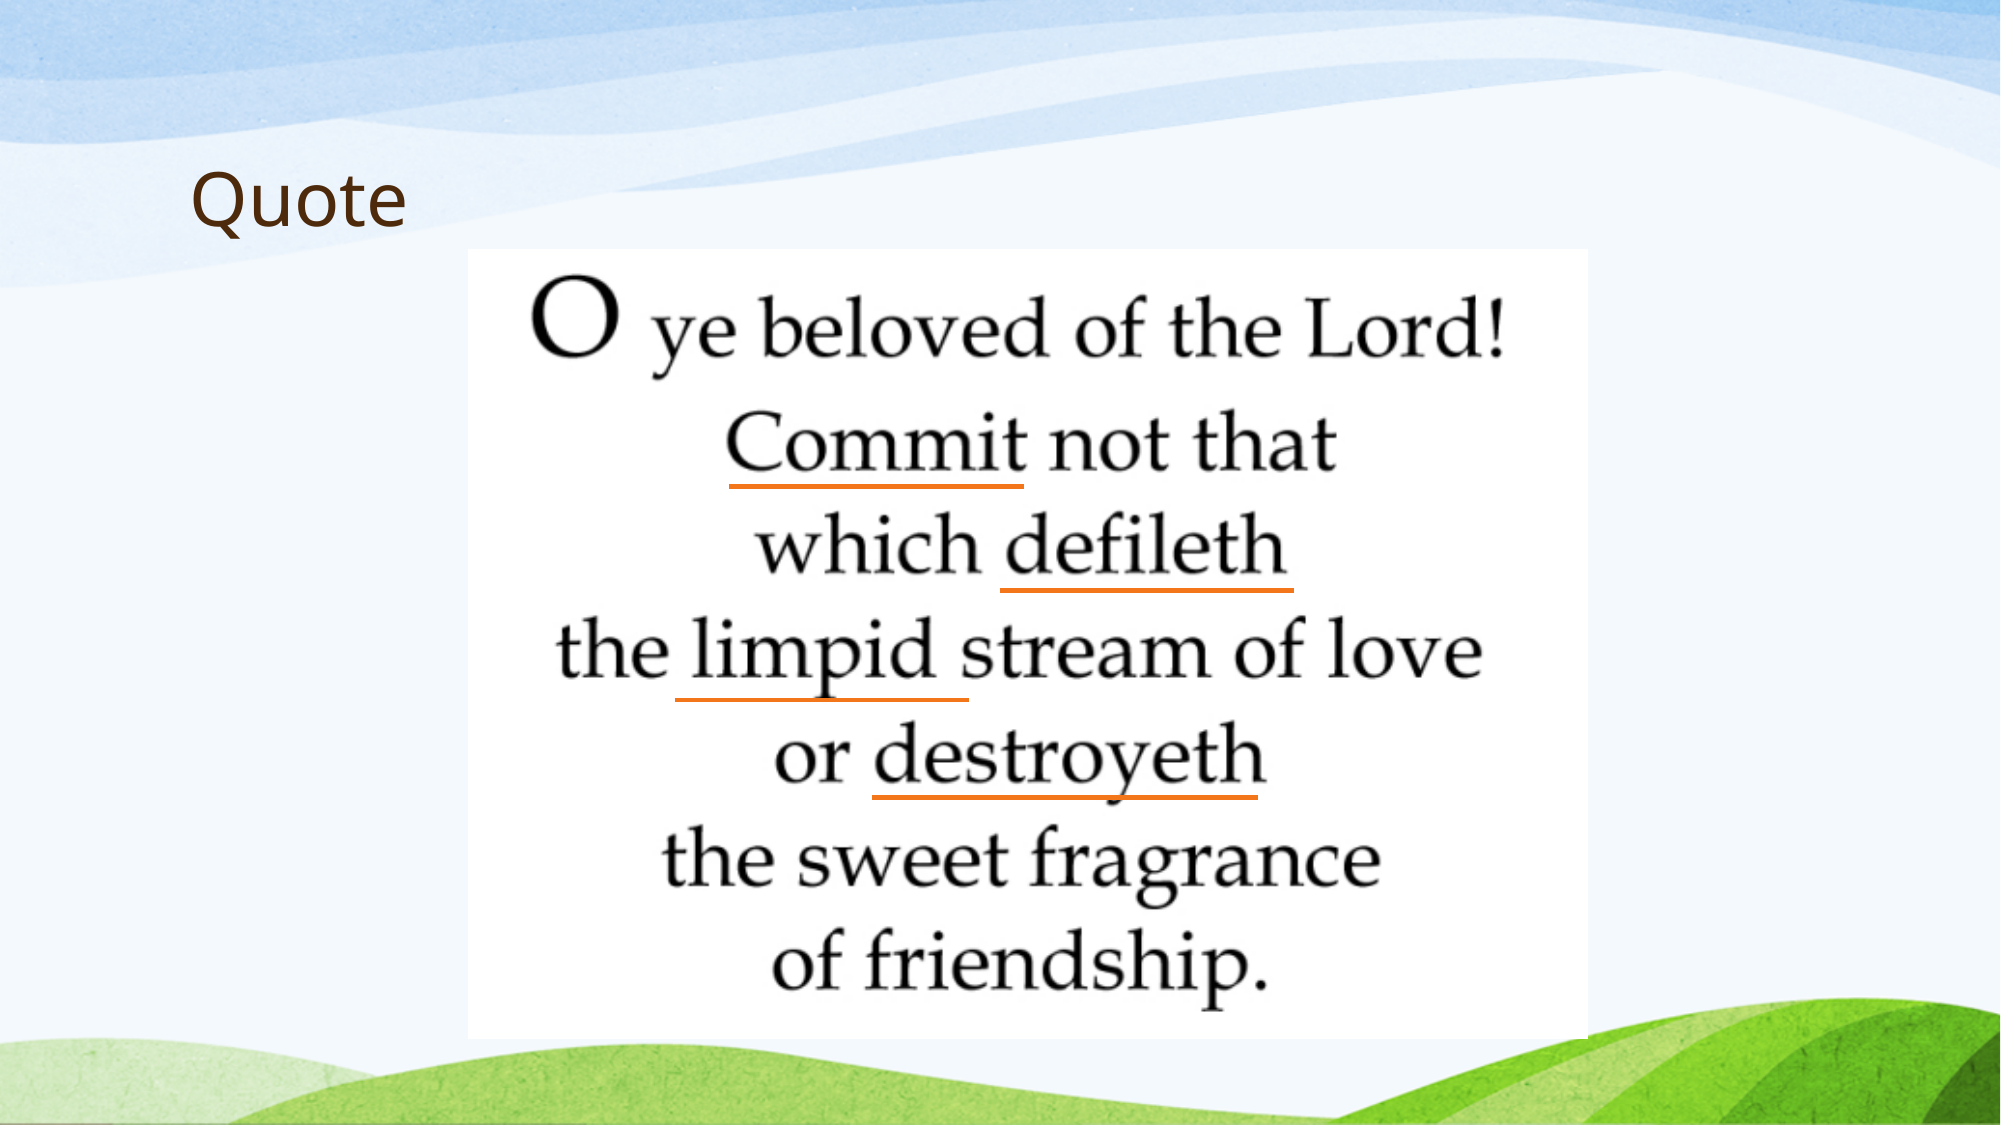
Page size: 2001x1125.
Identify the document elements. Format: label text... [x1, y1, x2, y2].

title Quote [174, 50, 1825, 250]
picture [0, 0, 2001, 1125]
